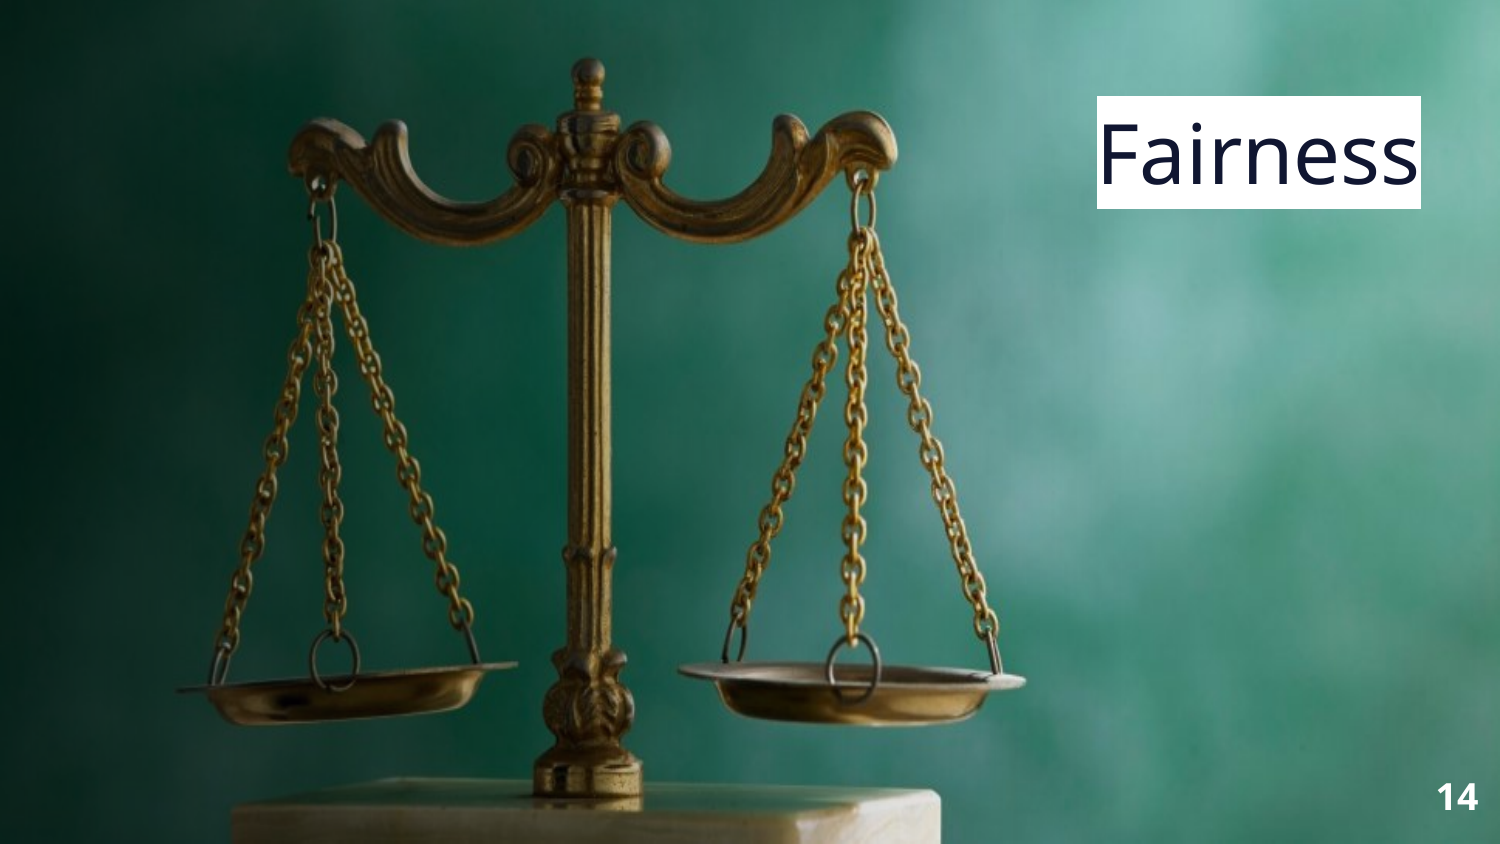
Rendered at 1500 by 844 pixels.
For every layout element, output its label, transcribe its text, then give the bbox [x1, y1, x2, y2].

picture [0, 0, 1500, 844]
slide_number 14 [1407, 752, 1494, 844]
text_box Fairness [1081, 101, 1475, 217]
